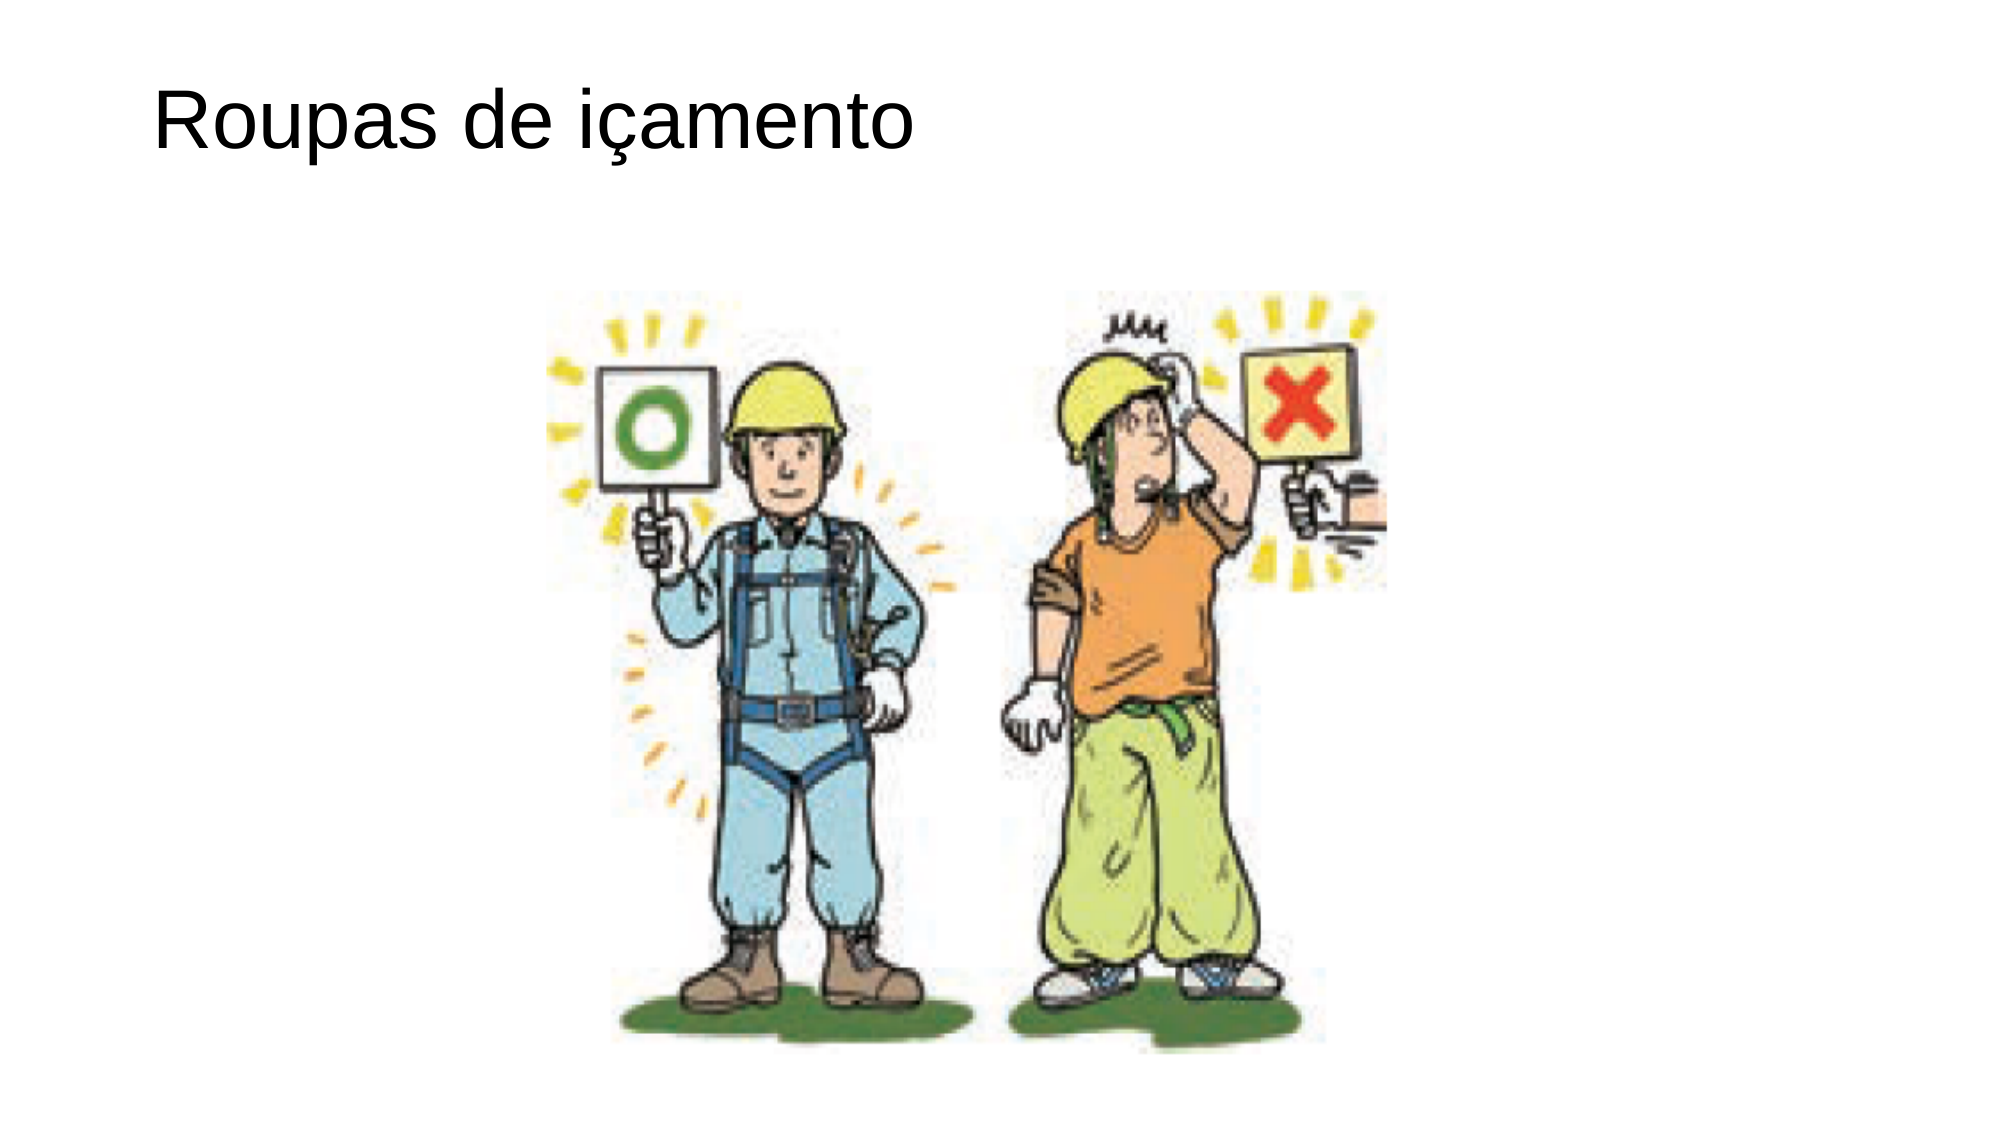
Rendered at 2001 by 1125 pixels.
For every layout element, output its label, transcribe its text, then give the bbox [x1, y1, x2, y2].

title Roupas de içamento [137, 59, 1863, 185]
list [522, 277, 1420, 1069]
